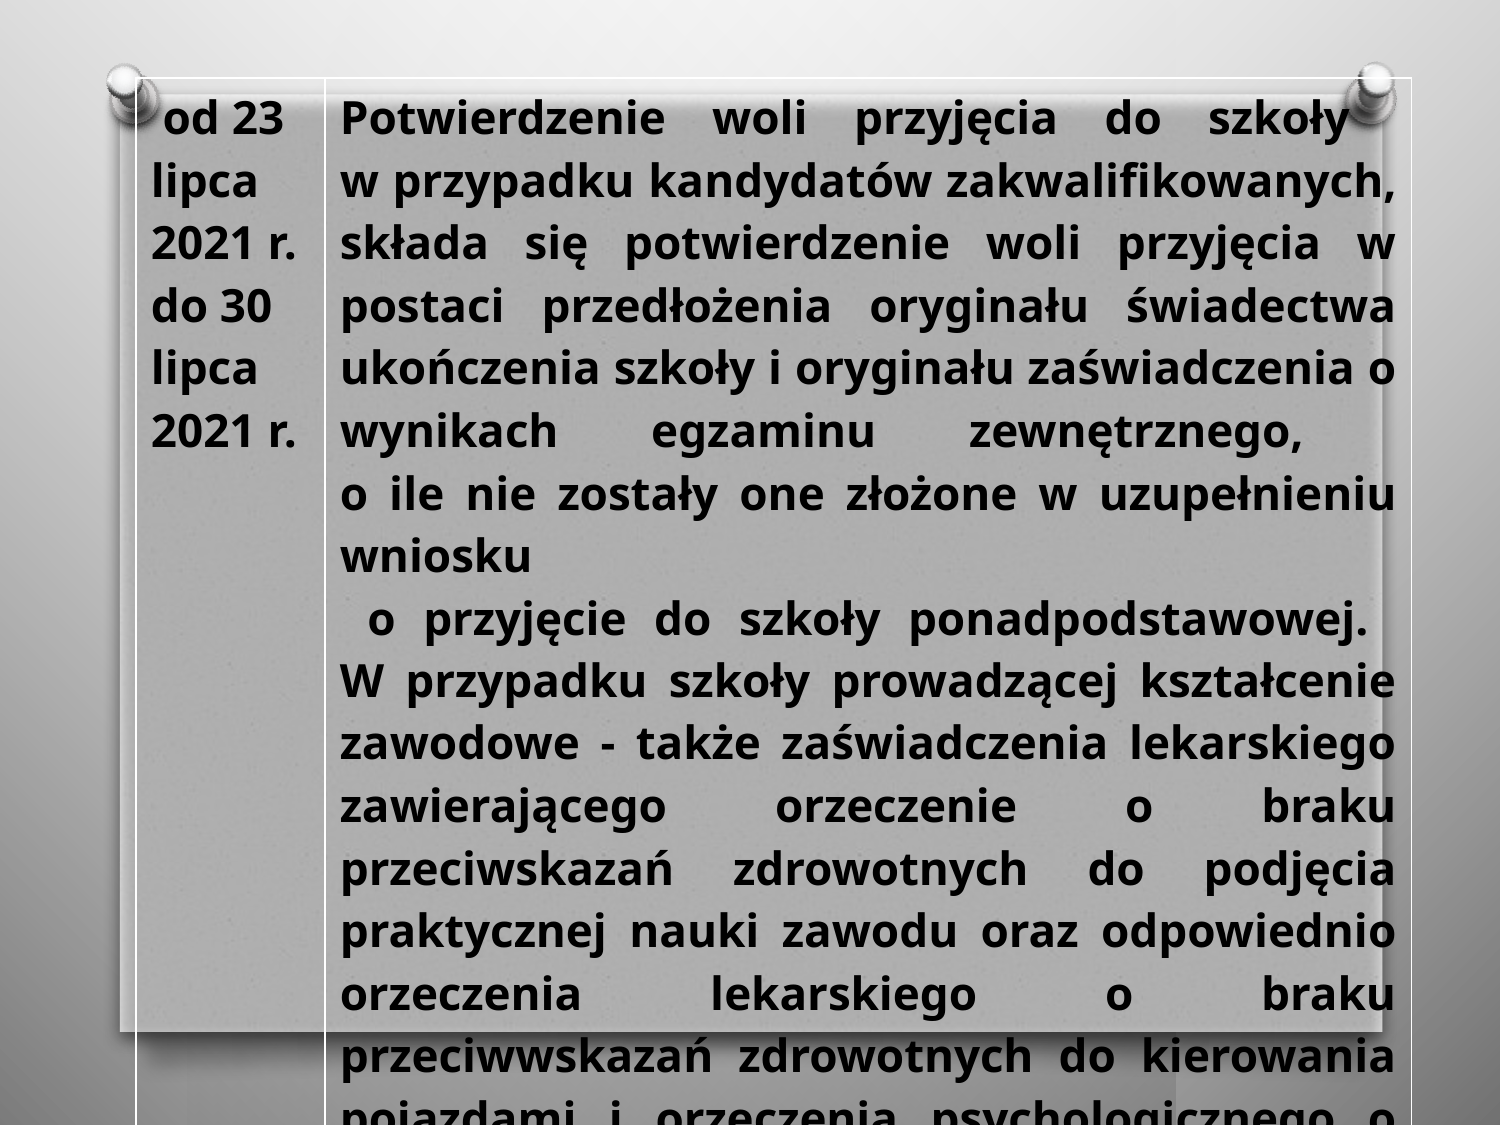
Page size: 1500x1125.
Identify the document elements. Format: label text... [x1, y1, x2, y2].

picture [1317, 35, 1439, 132]
table_header Potwierdzenie woli przyjęcia do szkoły w przypadku kandydatów zakwalifikowanych, składa się potwierdzenie woli przyjęcia w postaci przedłożenia oryginału świadectwa ukończenia szkoły i oryginału zaświadczenia o wynikach egzaminu zewnętrznego, o ile nie zostały one złożone w uzupełnieniu wniosku o przyjęcie do szkoły ponadpodstawowej. W przypadku szkoły prowadzącej kształcenie zawodowe - także zaświadczenia lekarskiego zawierającego orzeczenie o braku przeciwskazań zdrowotnych do podjęcia praktycznej nauki zawodu oraz odpowiednio orzeczenia lekarskiego o braku przeciwwskazań zdrowotnych do kierowania pojazdami i orzeczenia psychologicznego o braku przeciwwskazań psychologicznych do kierowania pojazdem. [326, 79, 1411, 1125]
table_header od 23 lipca 2021 r. do 30 lipca 2021 r. [137, 79, 324, 1125]
picture [75, 29, 198, 142]
